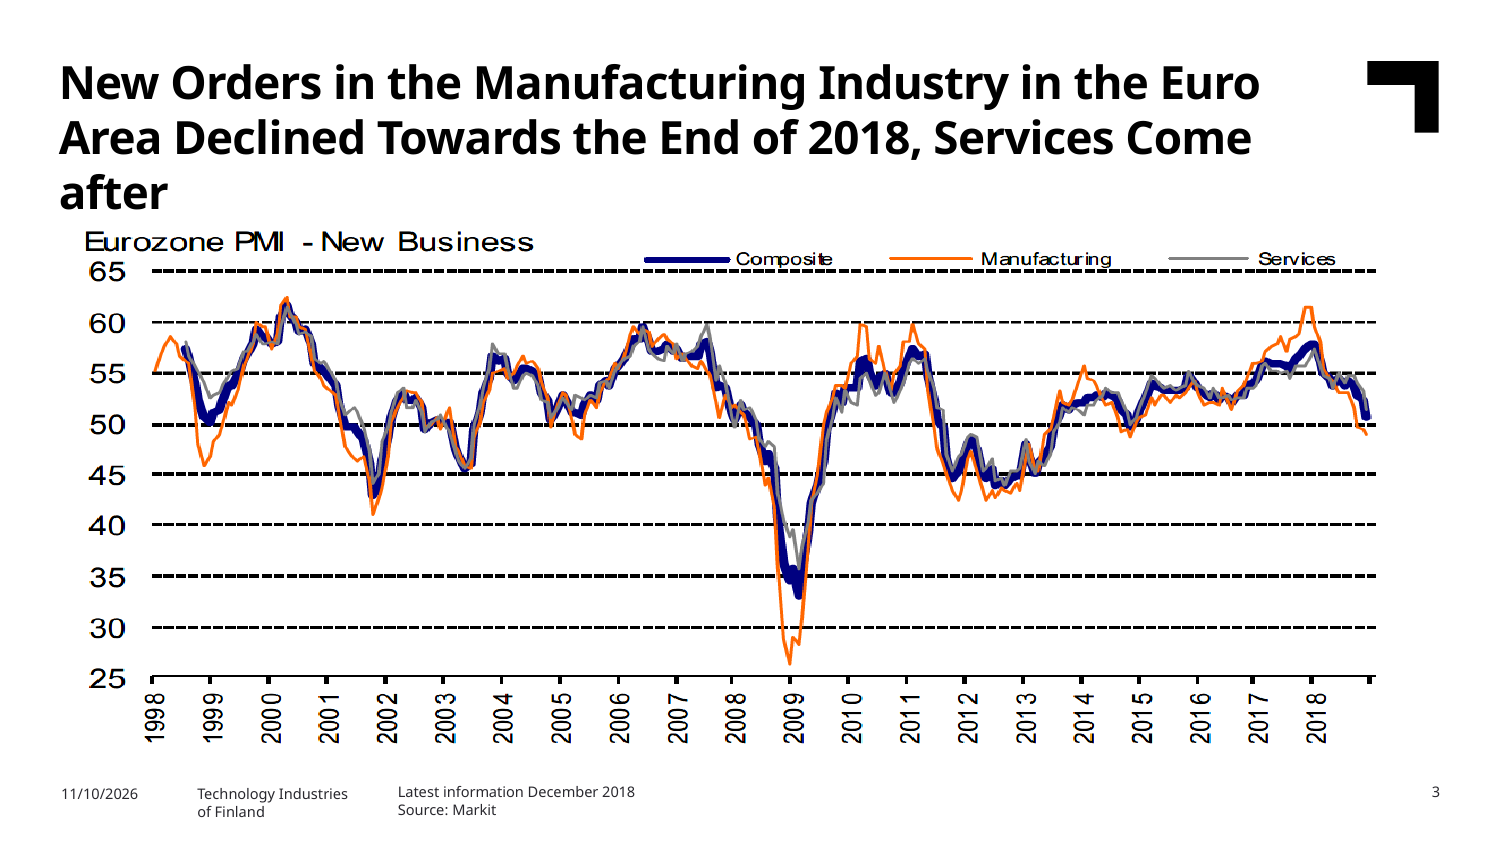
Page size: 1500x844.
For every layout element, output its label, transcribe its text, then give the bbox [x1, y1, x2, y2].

footer Technology Industries of Finland [182, 777, 453, 805]
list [48, 219, 1431, 763]
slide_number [46, 777, 182, 805]
list Latest information December 2018 Source: Markit [382, 775, 871, 803]
slide_number 3 [1313, 775, 1456, 803]
list New Orders in the Manufacturing Industry in the Euro Area Declined Towards the End of 2018, Services Come after Teollisuuden ja palvelujen ostopäällikköindeksi, 50 = ei muutosta edelliskuukaudesta [41, 46, 1378, 153]
